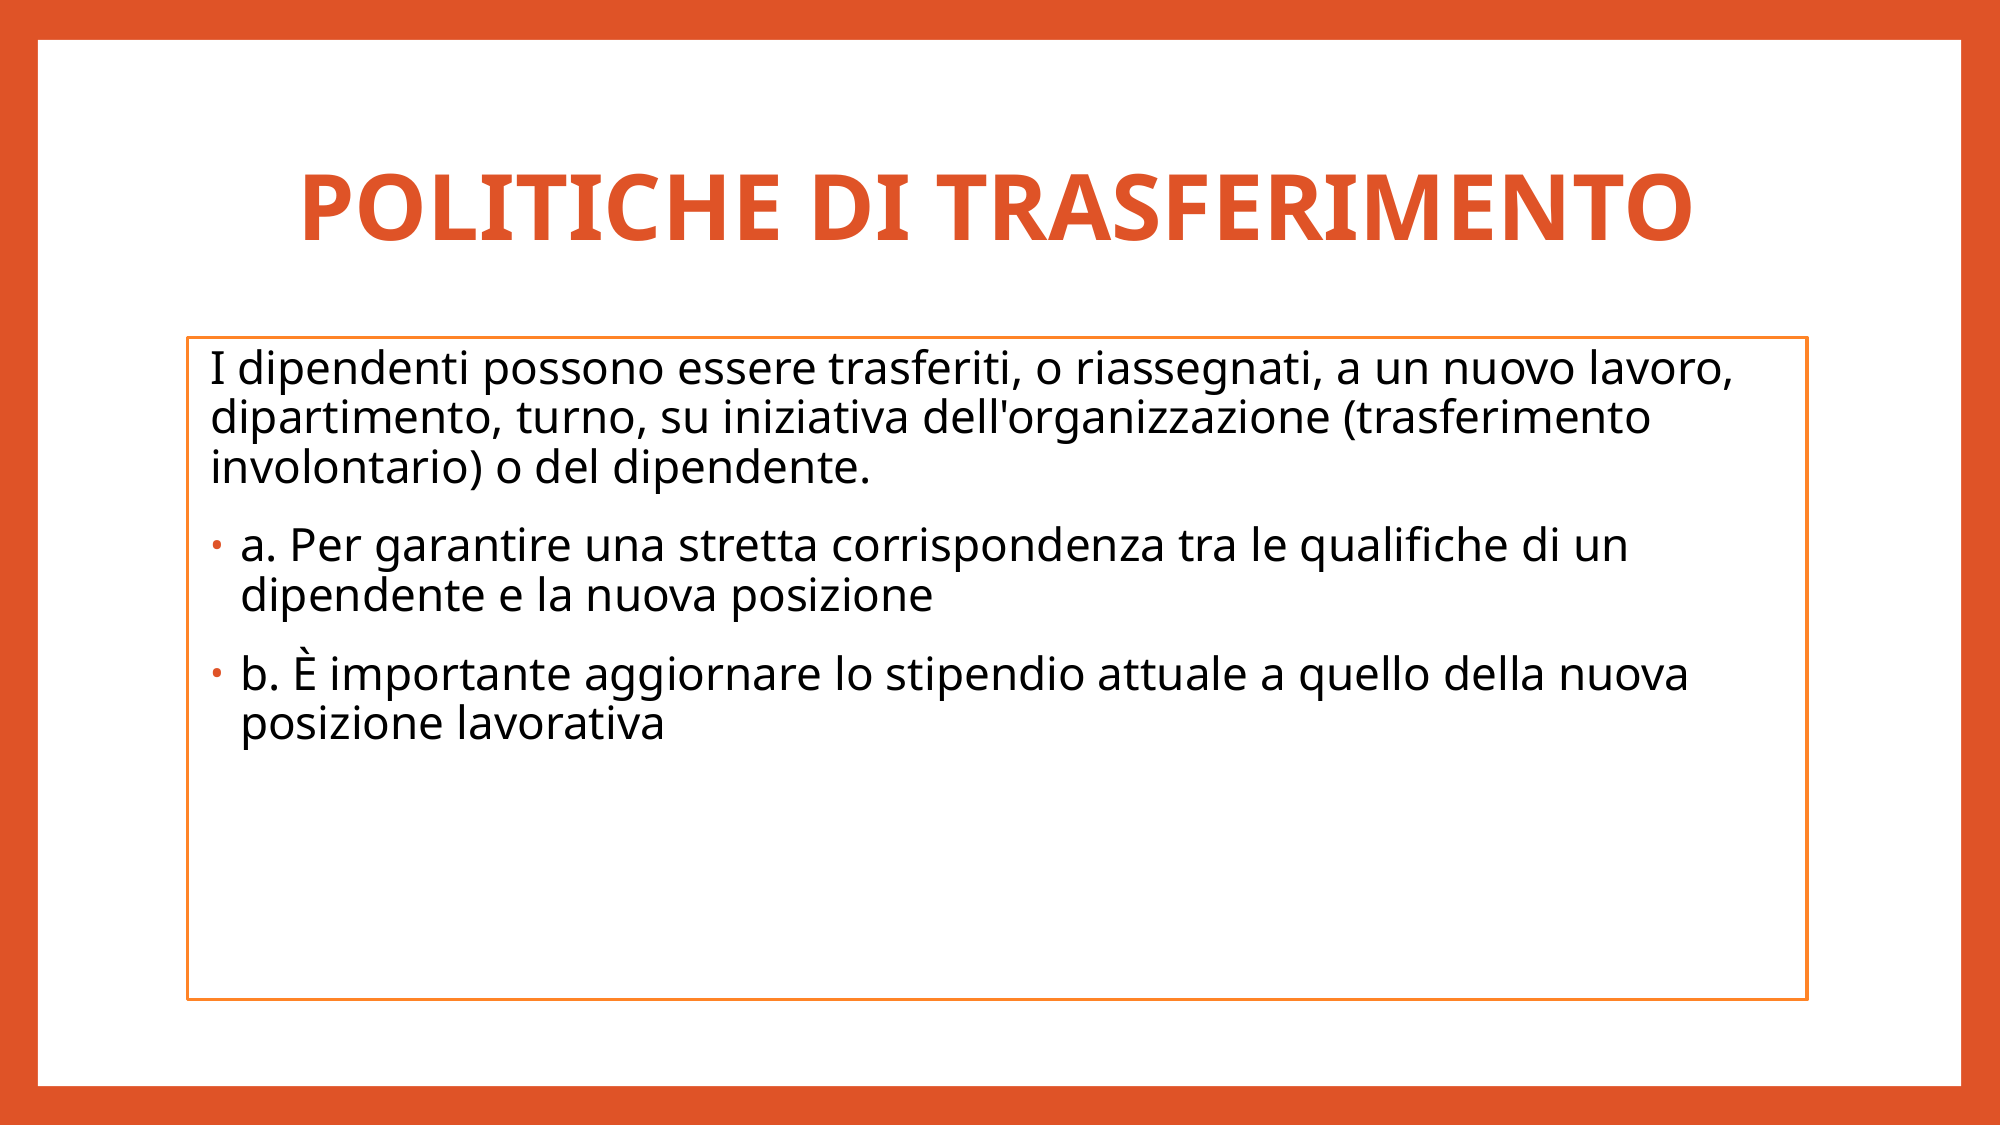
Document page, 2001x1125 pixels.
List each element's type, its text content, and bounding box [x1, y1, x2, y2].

list I dipendenti possono essere trasferiti, o riassegnati, a un nuovo lavoro, dipartimento, turno, su iniziativa dell'organizzazione (trasferimento involontario) o del dipendente. a. Per garantire una stretta corrispondenza tra le qualifiche di un dipendente e la nuova posizione b. È importante aggiornare lo stipendio attuale a quello della nuova posizione lavorativa [186, 336, 1809, 1001]
title POLITICHE DI TRASFERIMENTO [187, 99, 1808, 323]
